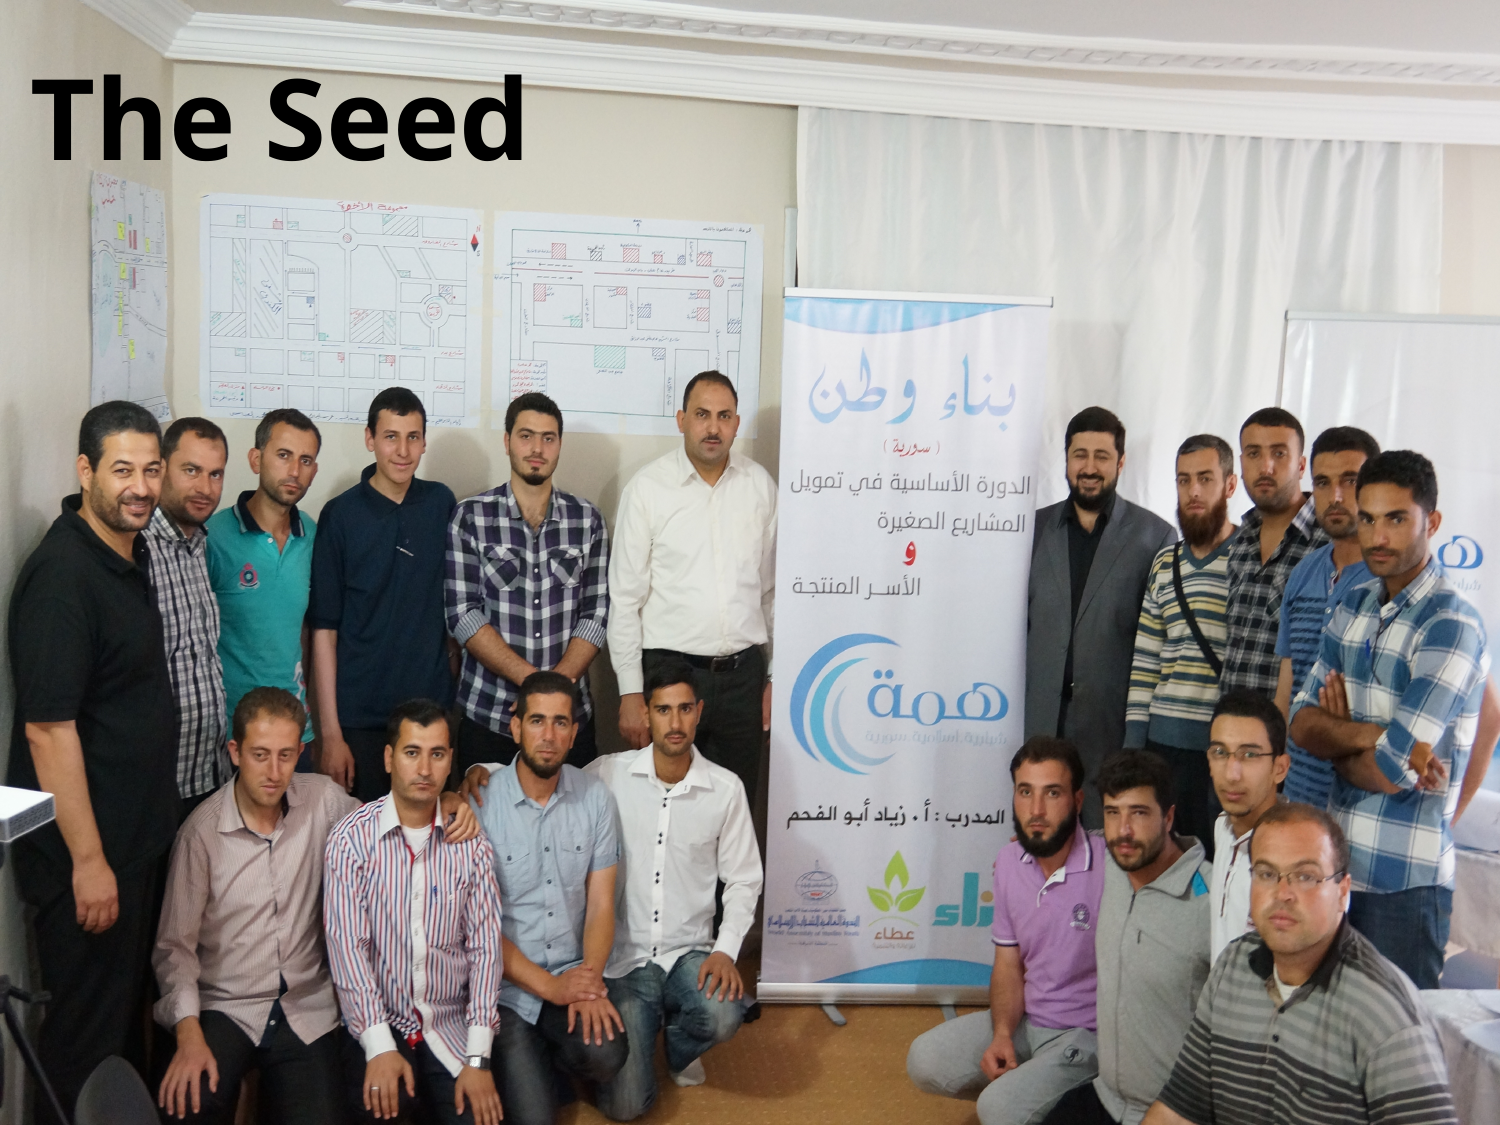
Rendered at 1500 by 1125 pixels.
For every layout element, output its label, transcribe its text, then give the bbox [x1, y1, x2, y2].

title The Seed [14, 27, 576, 193]
picture [0, 0, 1500, 1125]
